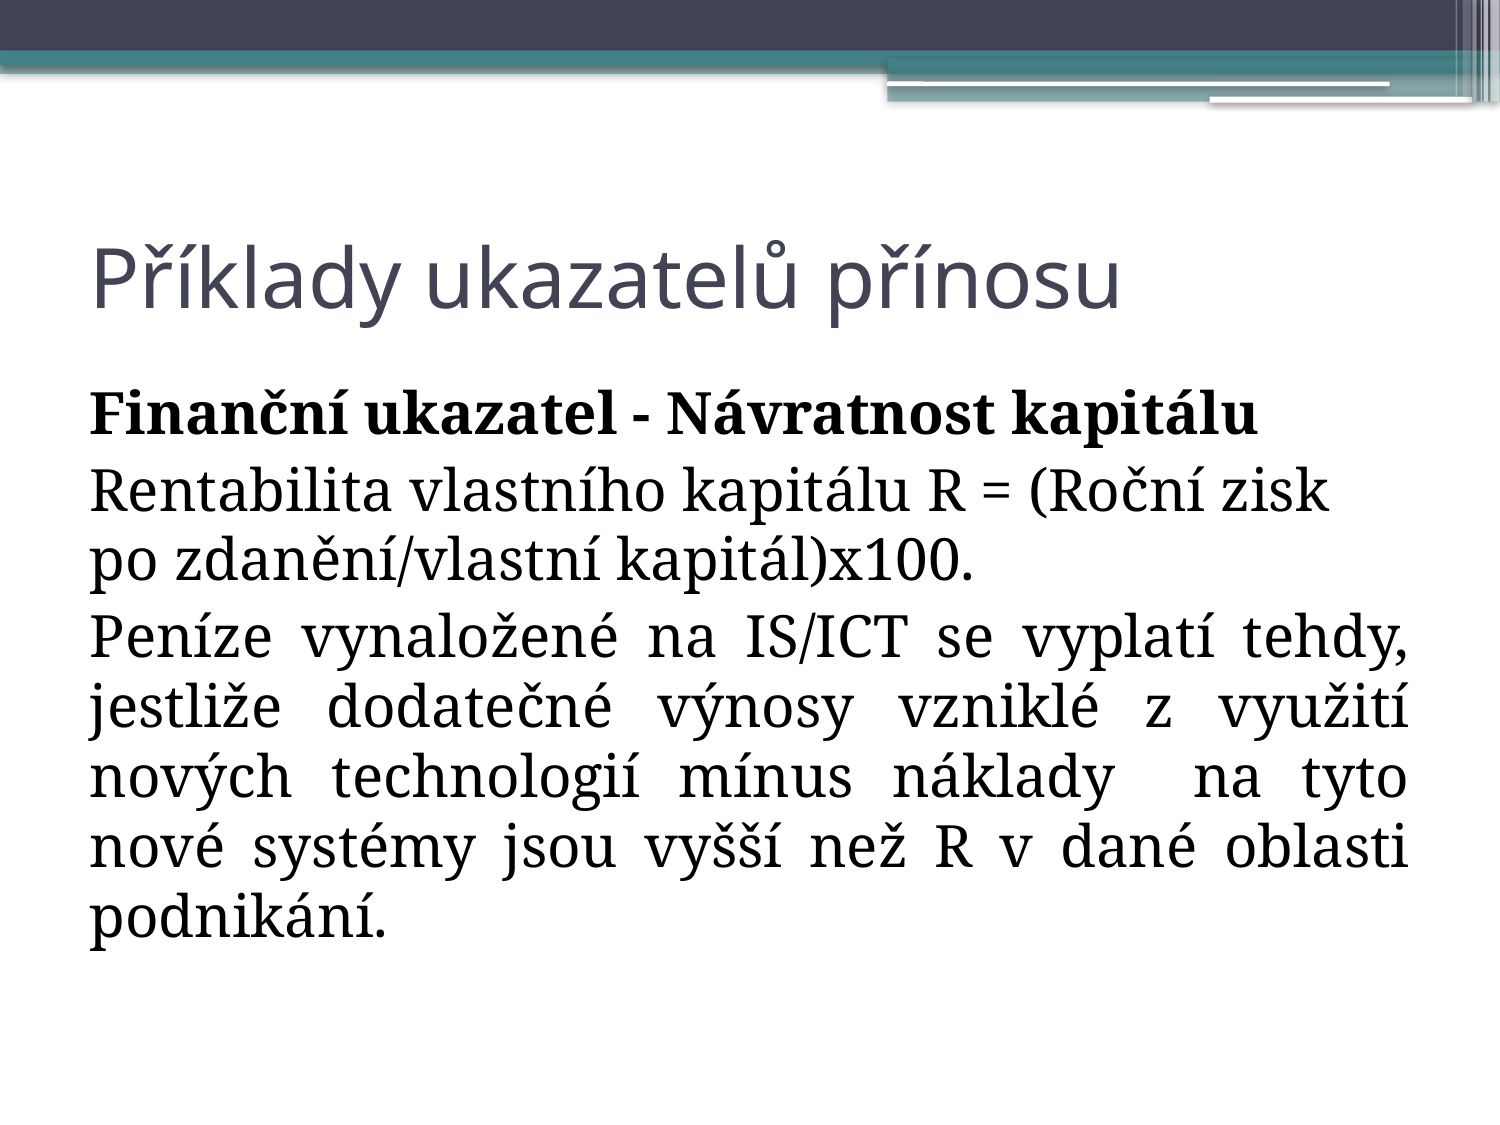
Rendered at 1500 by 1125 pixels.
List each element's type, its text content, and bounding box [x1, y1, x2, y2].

list Finanční ukazatel - Návratnost kapitálu Rentabilita vlastního kapitálu R = (Roční zisk po zdanění/vlastní kapitál)x100. Peníze vynaložené na IS/ICT se vyplatí tehdy, jestliže dodatečné výnosy vzniklé z využití nových technologií mínus náklady na tyto nové systémy jsou vyšší než R v dané oblasti podnikání. [75, 368, 1425, 1079]
title Příklady ukazatelů přínosu [75, 187, 1425, 363]
